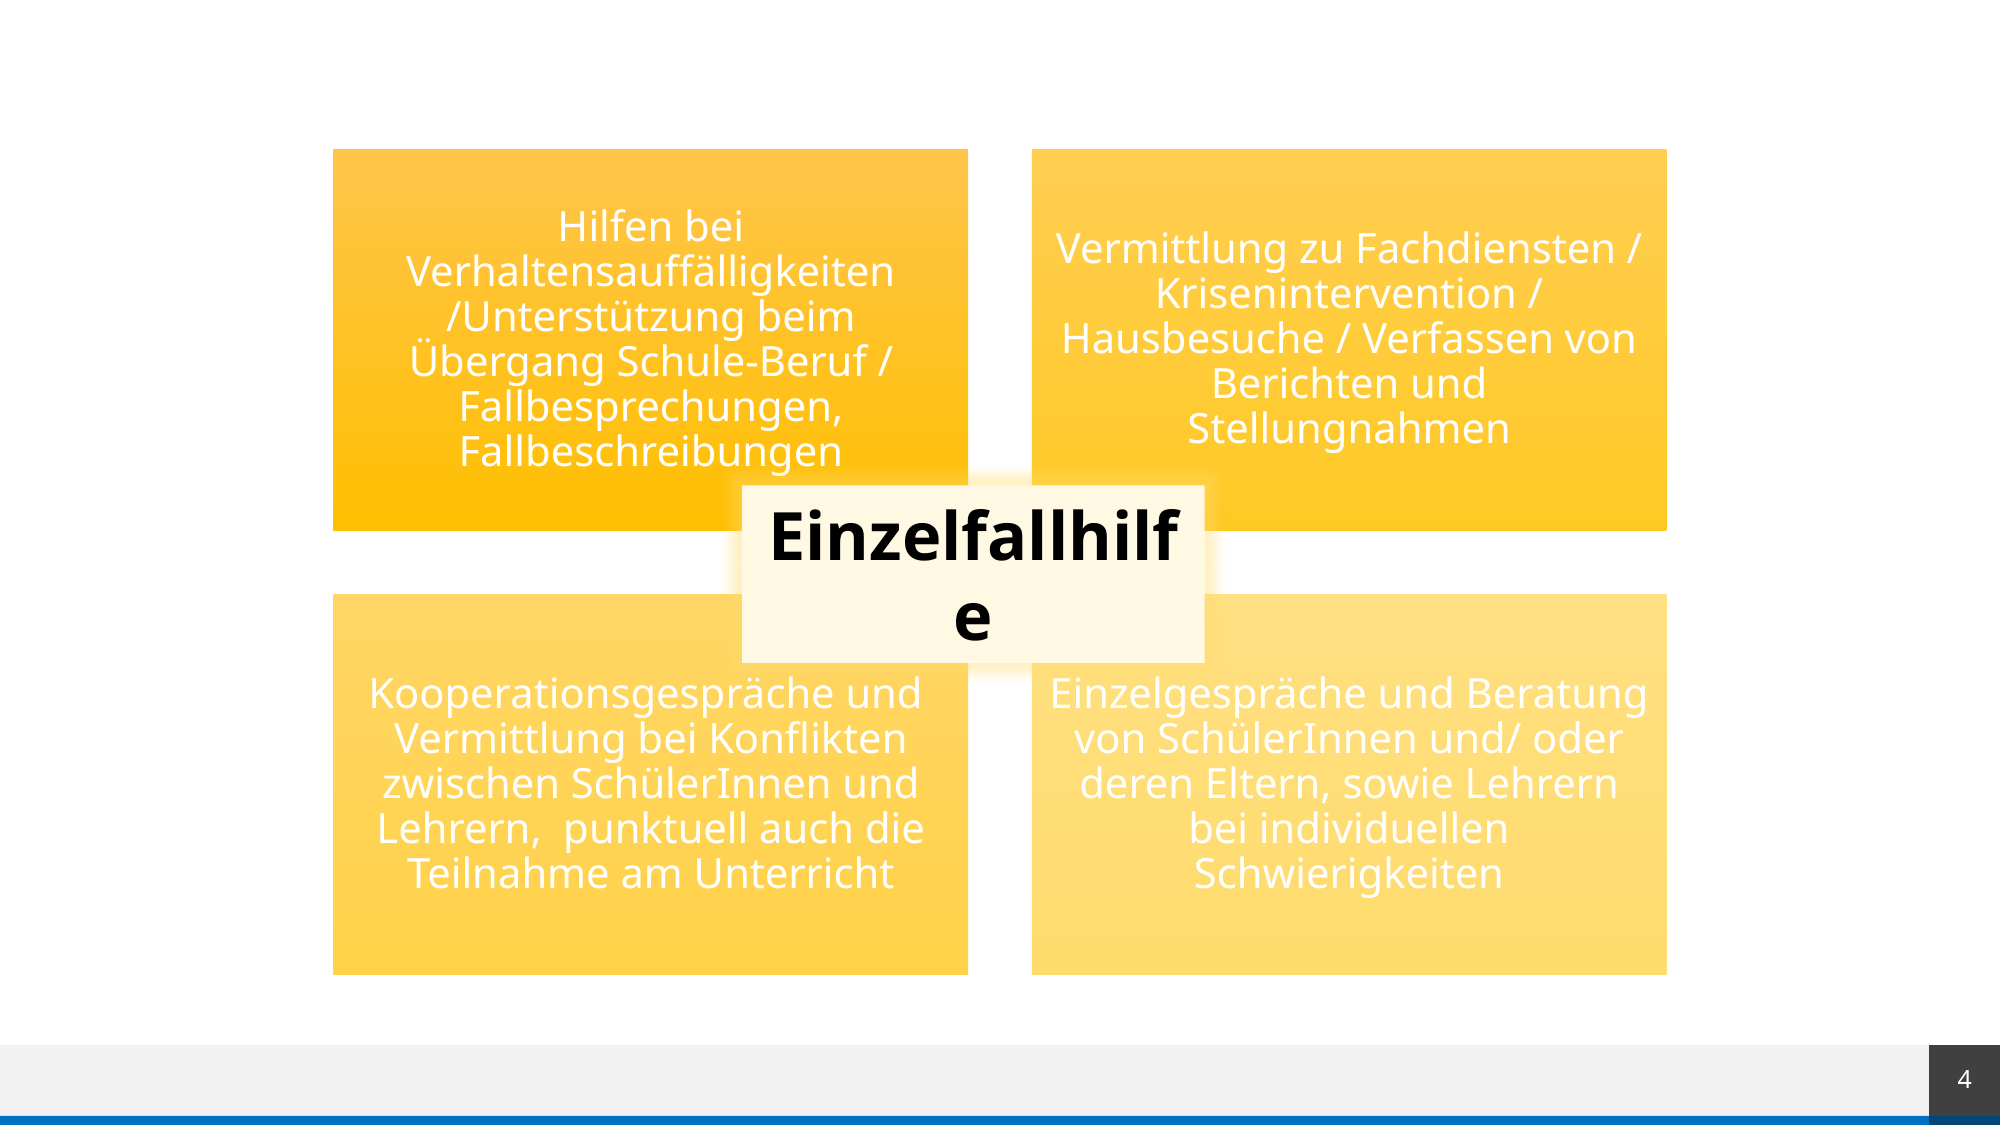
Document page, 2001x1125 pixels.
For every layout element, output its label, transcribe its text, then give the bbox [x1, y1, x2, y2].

slide_number 4 [1929, 1045, 2000, 1116]
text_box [333, 117, 1667, 1007]
